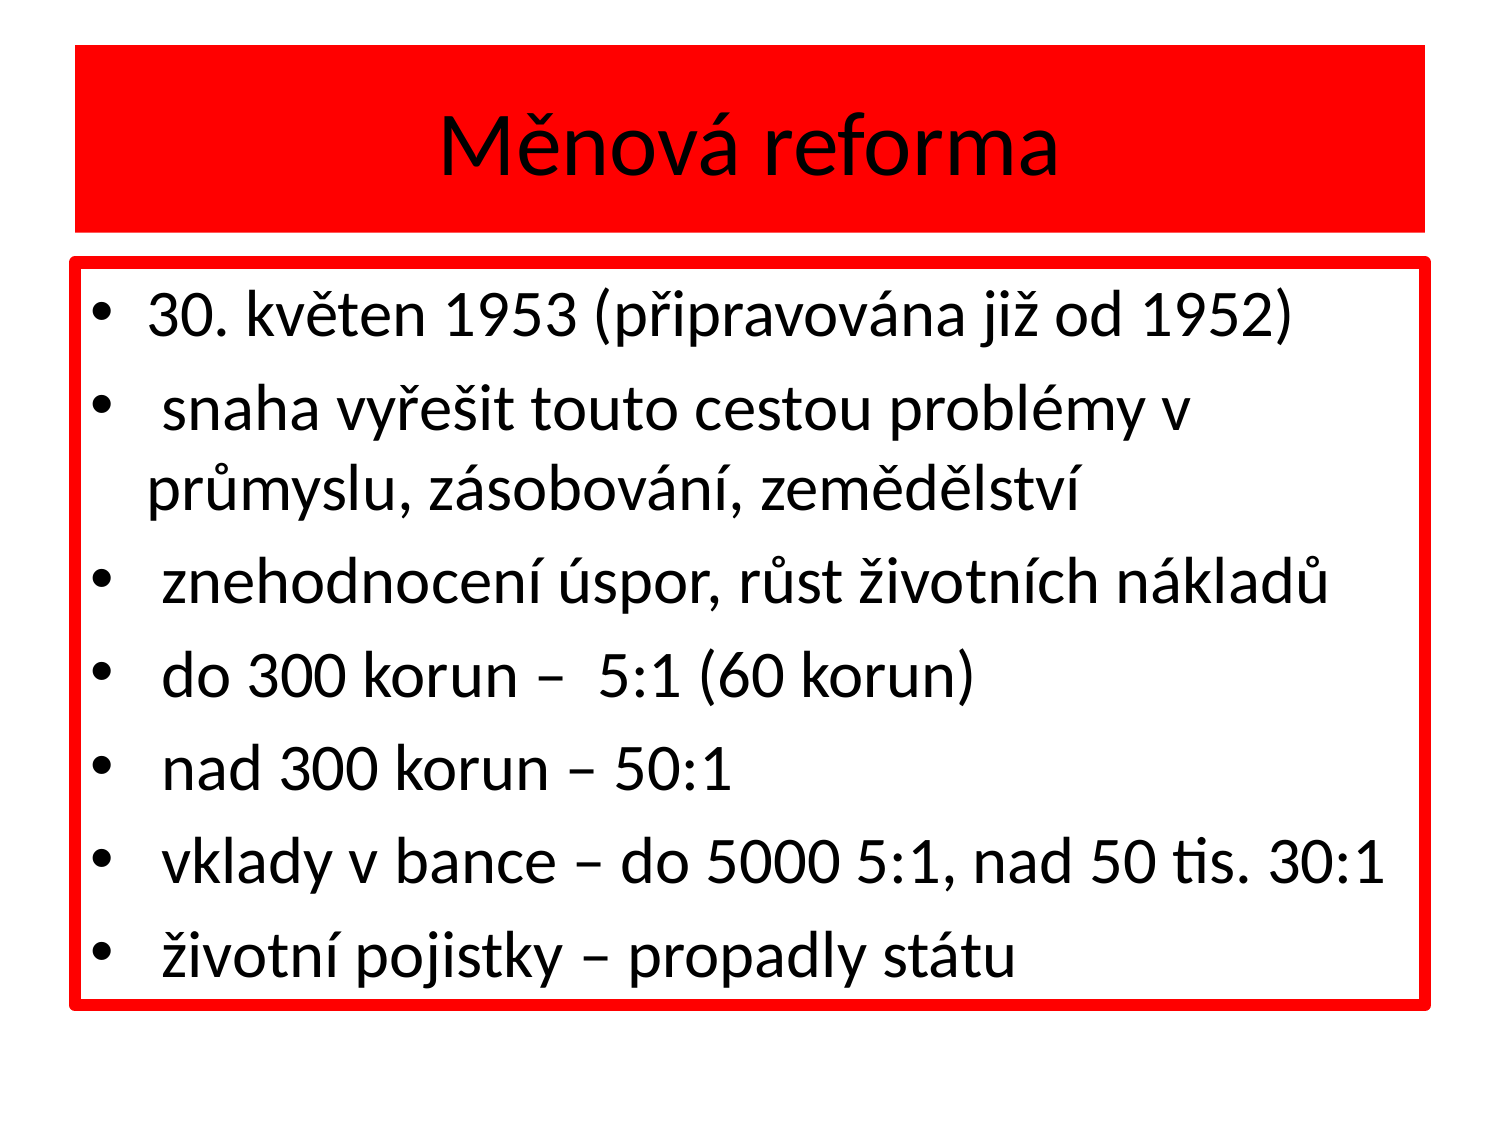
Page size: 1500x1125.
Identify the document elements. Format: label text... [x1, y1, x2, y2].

list 30. květen 1953 (připravována již od 1952) snaha vyřešit touto cestou problémy v průmyslu, zásobování, zemědělství znehodnocení úspor, růst životních nákladů do 300 korun – 5:1 (60 korun) nad 300 korun – 50:1 vklady v bance – do 5000 5:1, nad 50 tis. 30:1 životní pojistky – propadly státu [75, 262, 1425, 1005]
title Měnová reforma [75, 45, 1425, 233]
